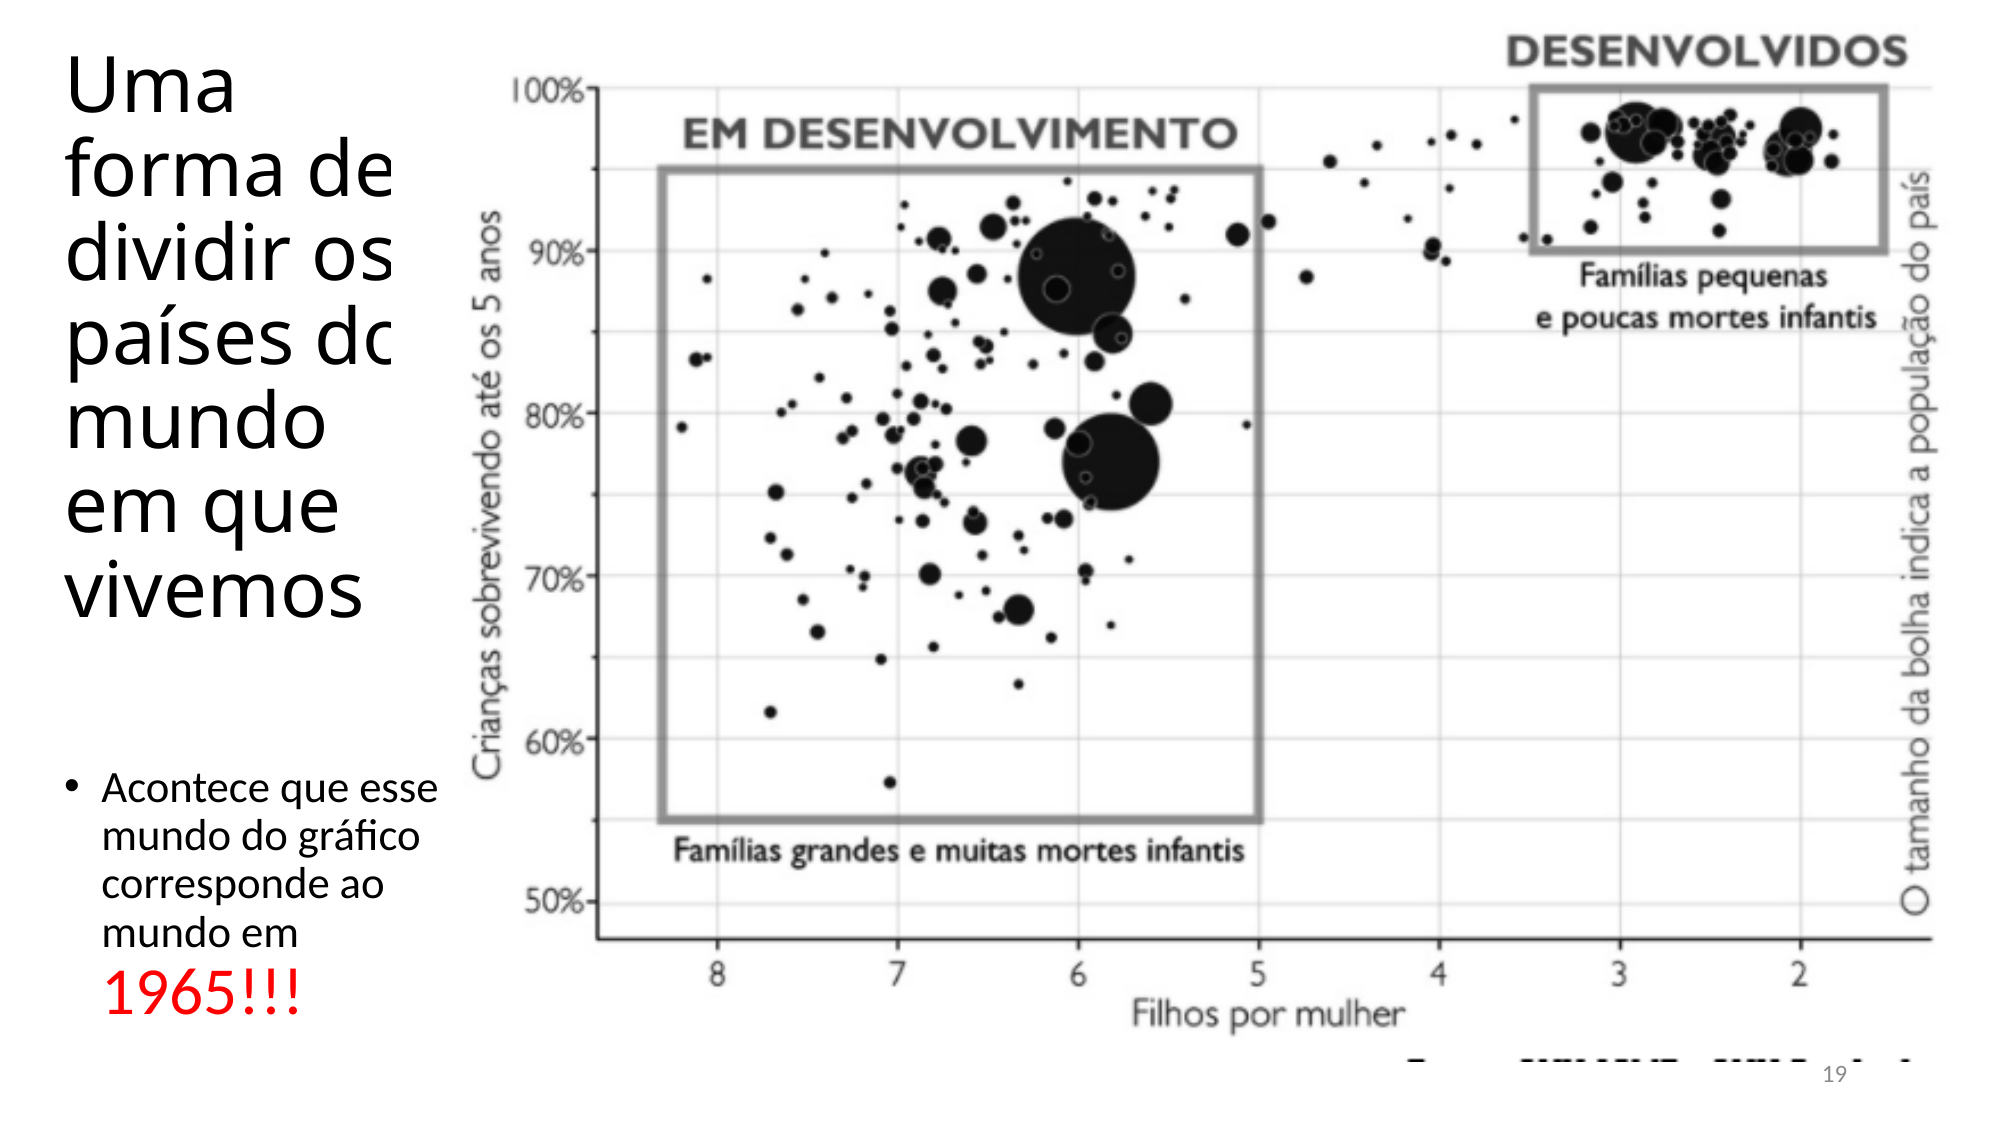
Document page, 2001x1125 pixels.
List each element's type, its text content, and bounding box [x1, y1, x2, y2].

list Acontece que esse mundo do gráfico corresponde ao mundo em 1965!!! [49, 755, 391, 1043]
picture [391, 21, 2000, 1062]
slide_number 19 [1412, 1062, 1863, 1103]
title Uma forma de dividir os países do mundo em que vivemos [49, 22, 391, 657]
